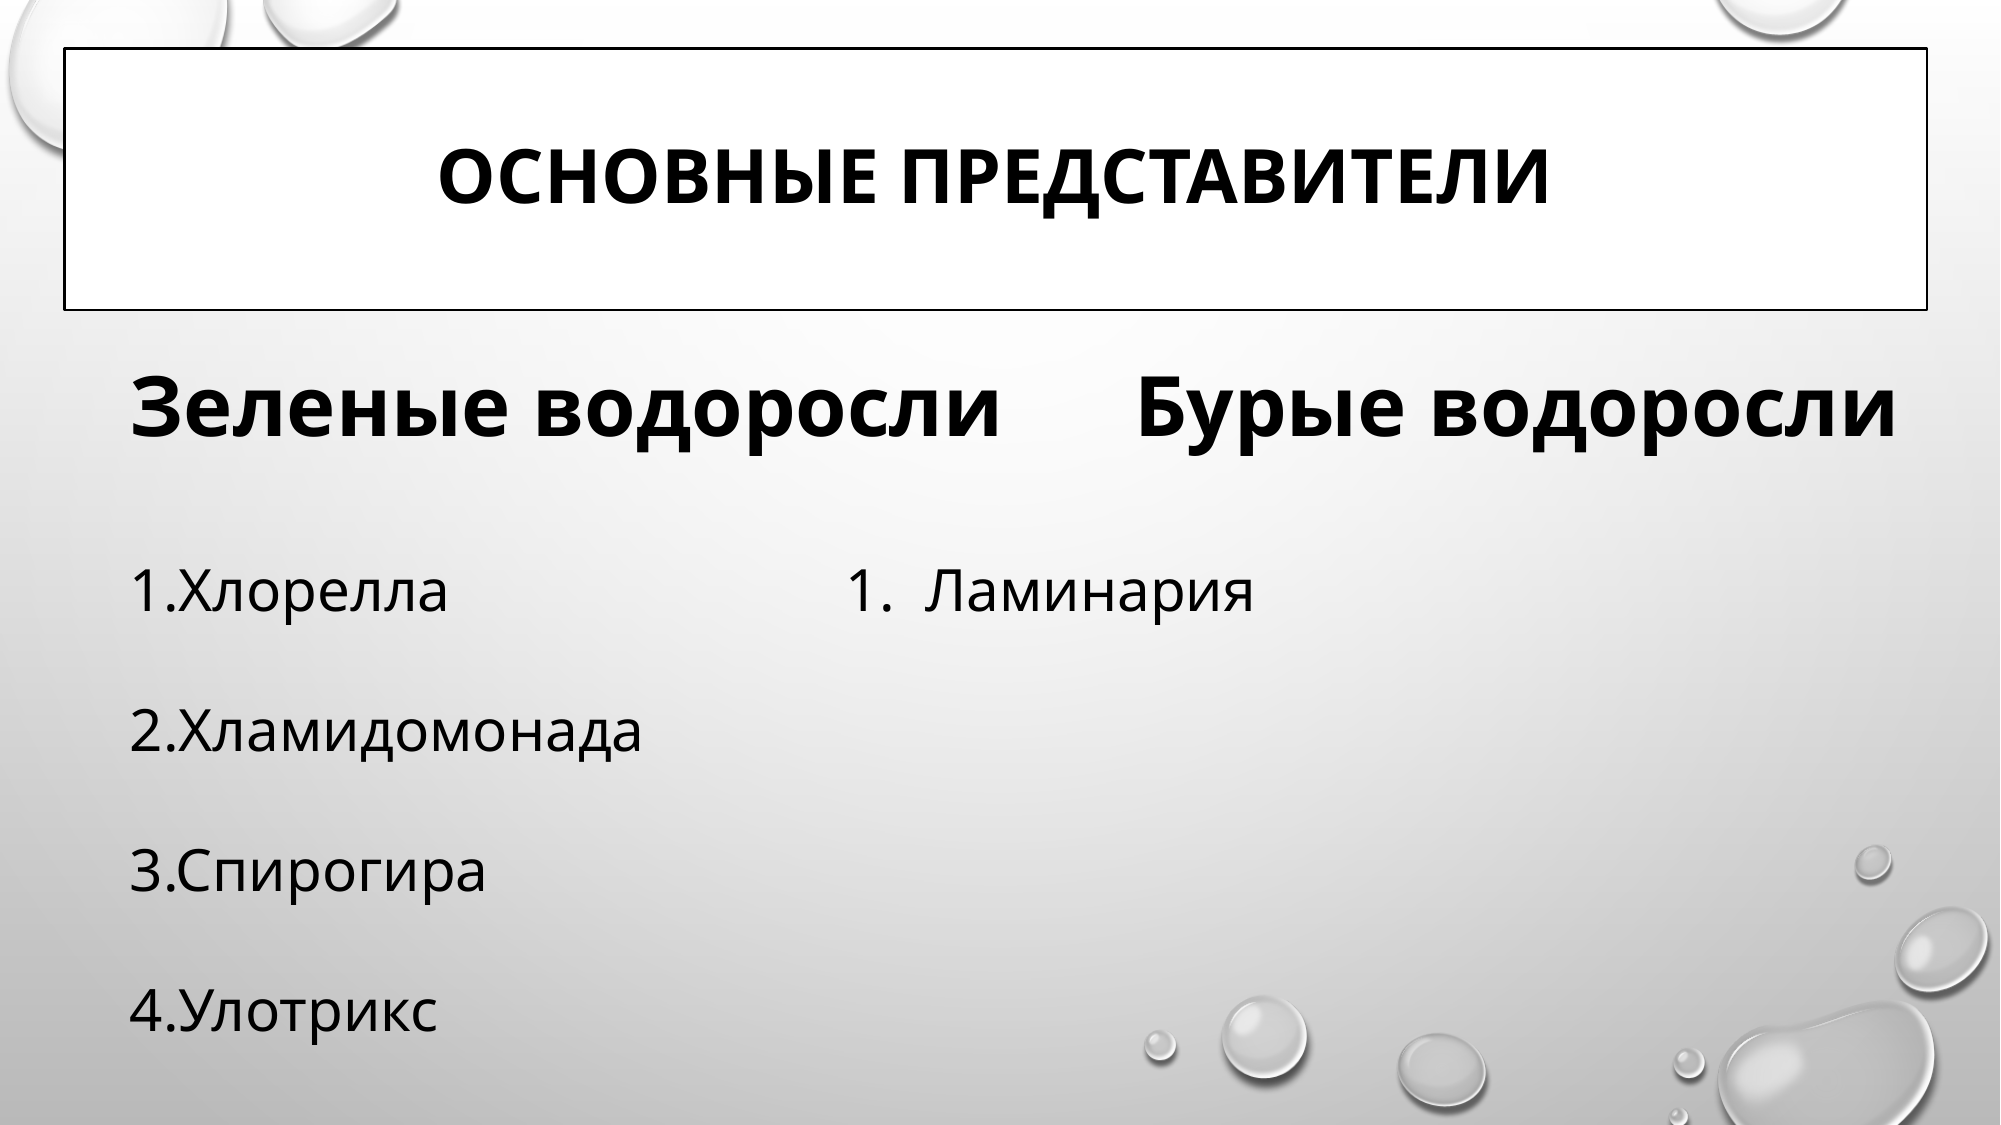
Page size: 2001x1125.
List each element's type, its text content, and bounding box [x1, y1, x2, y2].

title Основные представители [63, 47, 1928, 311]
text_box Зеленые водоросли Бурые водоросли 1.Хлорелла 1. Ламинария 2.Хламидомонада 3.Спирогира 4.Улотрикс [115, 345, 1925, 1125]
picture [0, 0, 2000, 1125]
